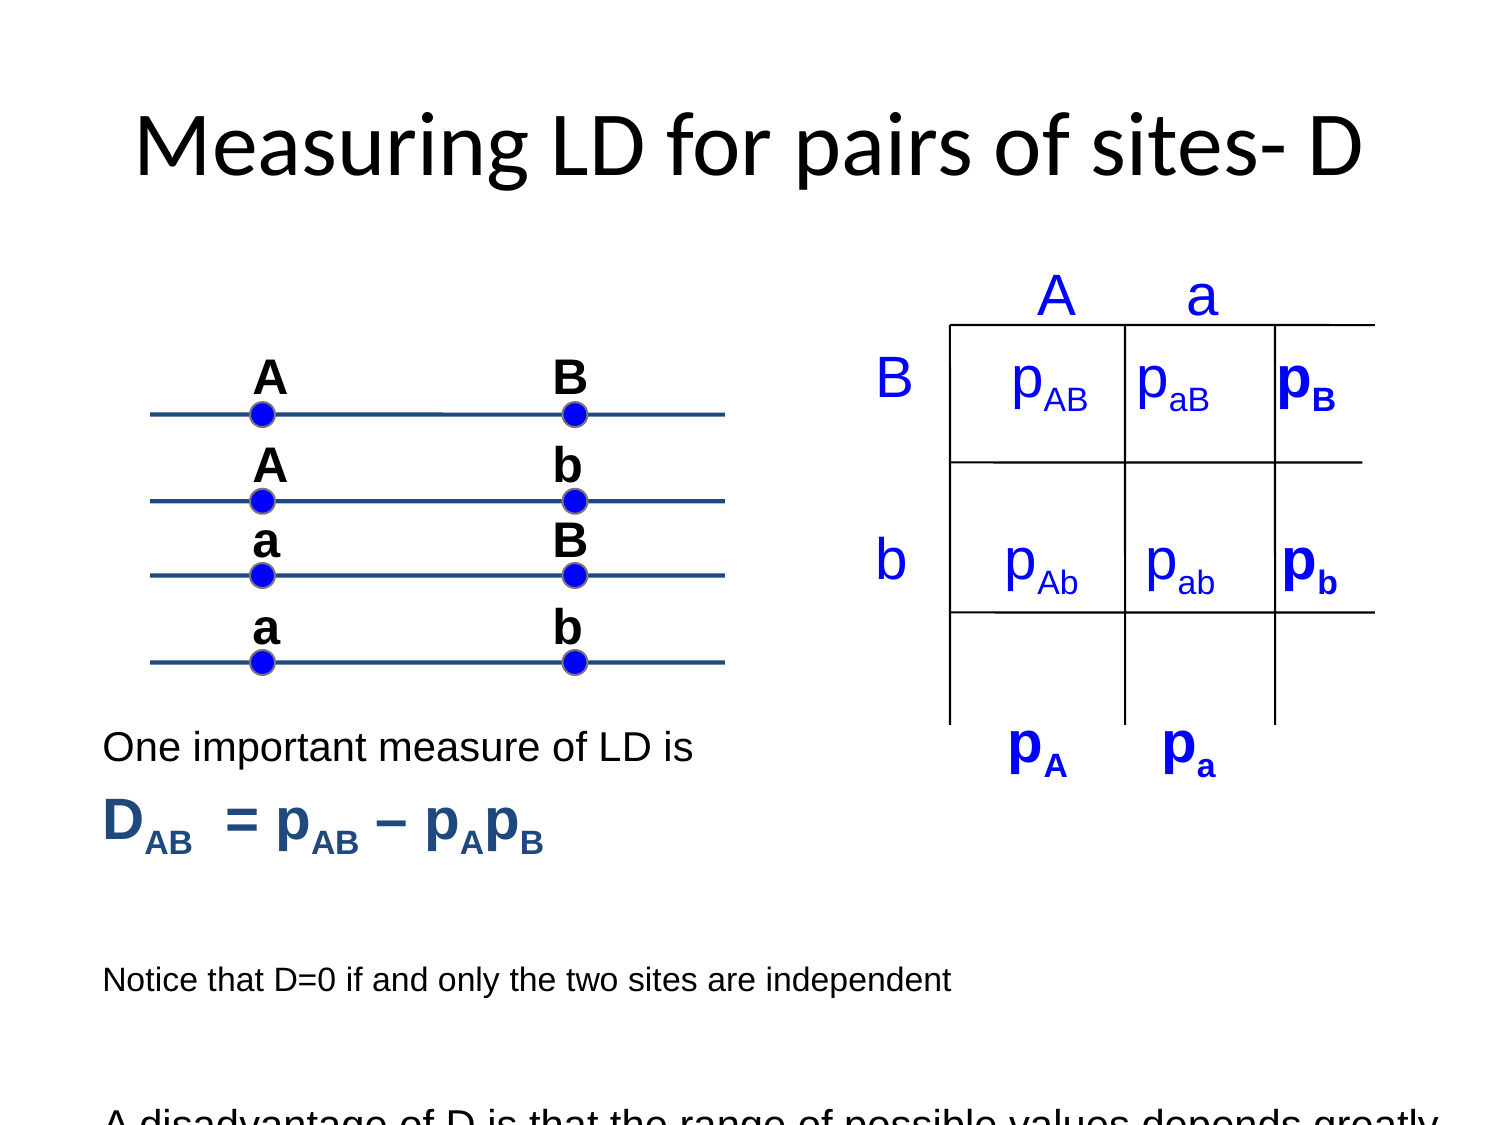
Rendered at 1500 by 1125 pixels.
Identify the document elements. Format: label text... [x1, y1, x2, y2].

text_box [149, 249, 1500, 785]
text_box One important measure of LD is DAB = pAB – pApB Notice that D=0 if and only the two sites are independent A disadvantage of D is that the range of possible values depends greatly on the marginal allele frequencies. [87, 712, 1463, 1125]
title Measuring LD for pairs of sites- D [75, 45, 1425, 233]
